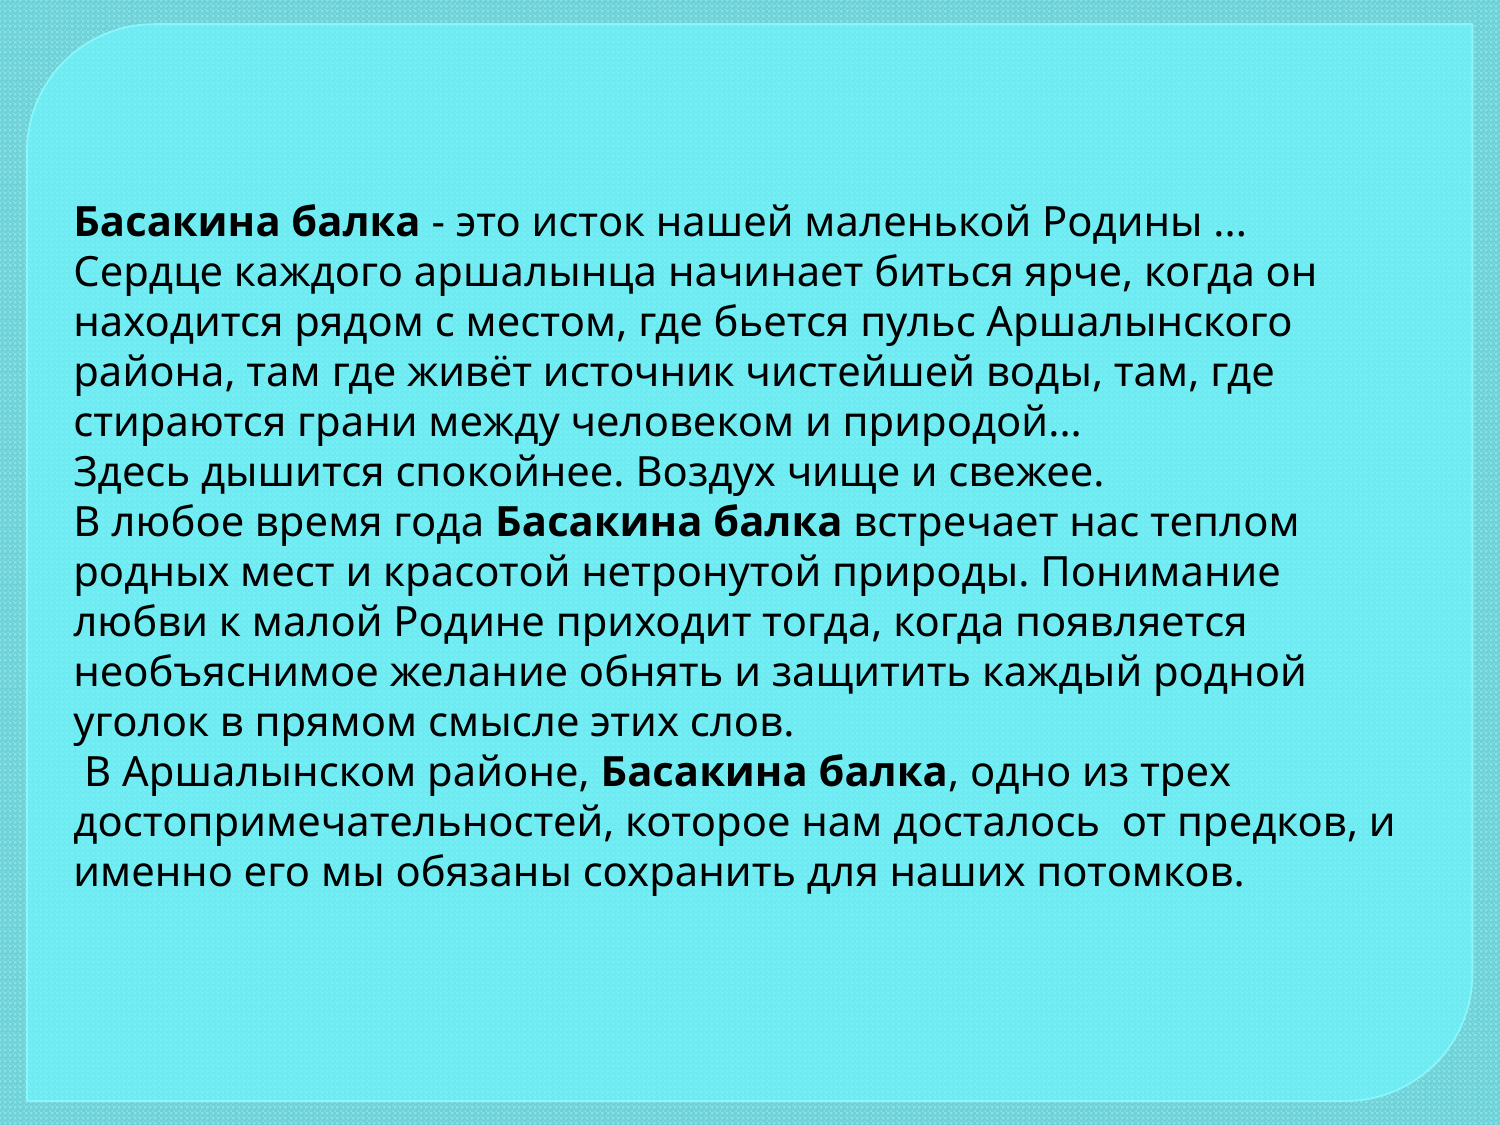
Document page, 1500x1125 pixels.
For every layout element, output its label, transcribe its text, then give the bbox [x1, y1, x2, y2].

text_box Басакина балка - это исток нашей маленькой Родины ... Сердце каждого аршалынца начинает биться ярче, когда он находится рядом с местом, где бьется пульс Аршалынского района, там где живёт источник чистейшей воды, там, где стираются грани между человеком и природой... Здесь дышится спокойнее. Воздух чище и свежее. В любое время года Басакина балка встречает нас теплом родных мест и красотой нетронутой природы. Понимание любви к малой Родине приходит тогда, когда появляется необъяснимое желание обнять и защитить каждый родной уголок в прямом смысле этих слов. В Аршалынском районе, Басакина балка, одно из трех достопримечательностей, которое нам досталось от предков, и именно его мы обязаны сохранить для наших потомков. [58, 187, 1430, 903]
